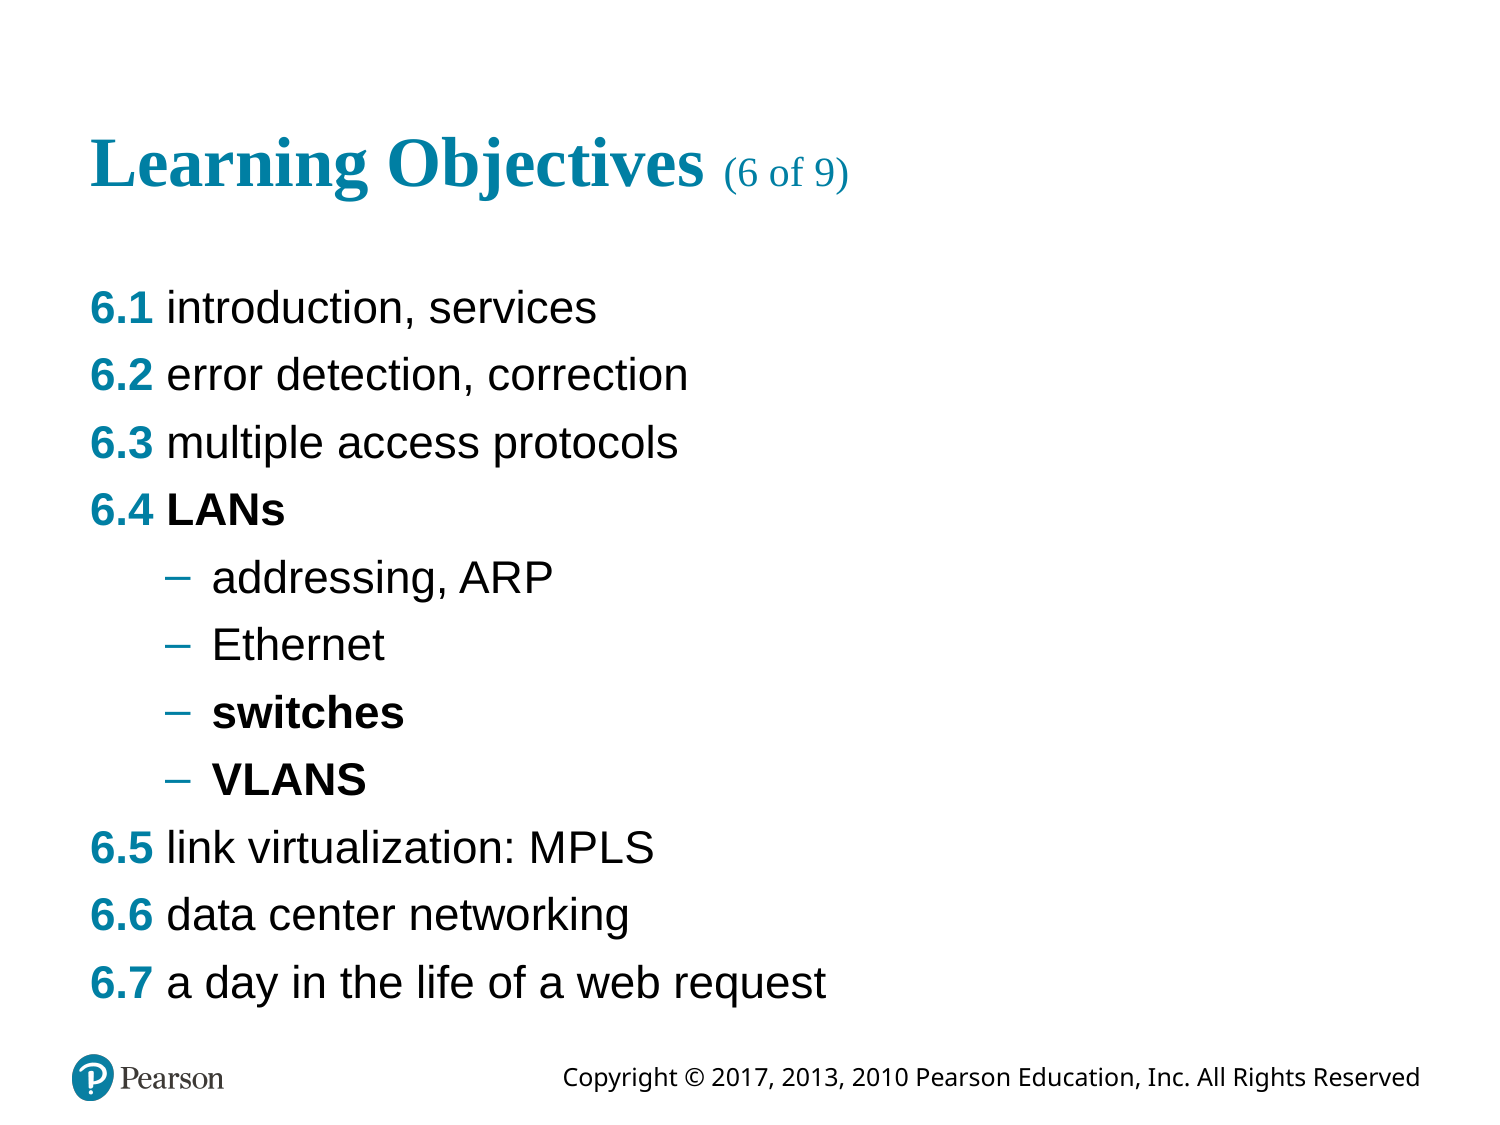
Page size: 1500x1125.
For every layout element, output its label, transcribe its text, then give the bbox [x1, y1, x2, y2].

picture [80, 1063, 106, 1088]
title Learning Objectives (6 of 9) [75, 35, 1425, 216]
picture [72, 1054, 88, 1070]
picture [72, 1087, 83, 1101]
picture [98, 1054, 224, 1101]
list 6.1 introduction, services 6.2 error detection, correction 6.3 multiple access protocols 6.4 LANs addressing, A R P Ethernet switches V LANS 6.5 link virtualization: M P L S 6.6 data center networking 6.7 a day in the life of a web request [75, 262, 1425, 1027]
